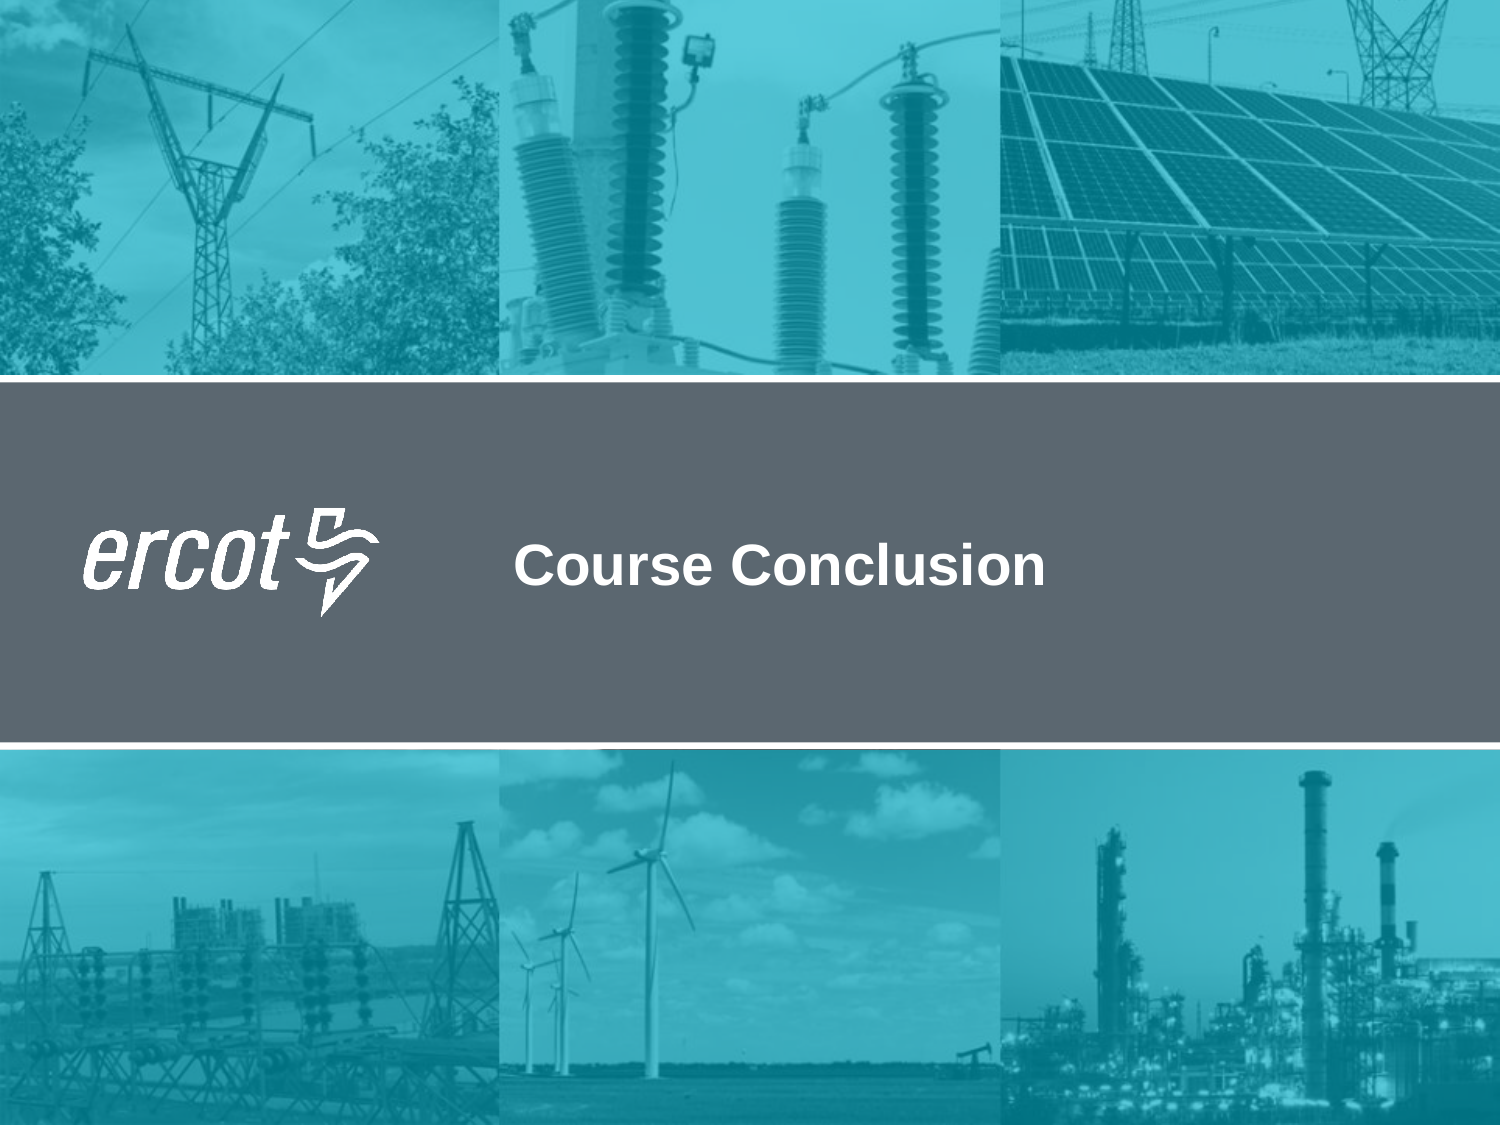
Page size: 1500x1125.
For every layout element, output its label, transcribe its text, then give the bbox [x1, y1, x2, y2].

list Course Conclusion [498, 412, 1463, 713]
picture [62, 478, 400, 647]
picture [0, 0, 1500, 375]
picture [0, 749, 1500, 1125]
